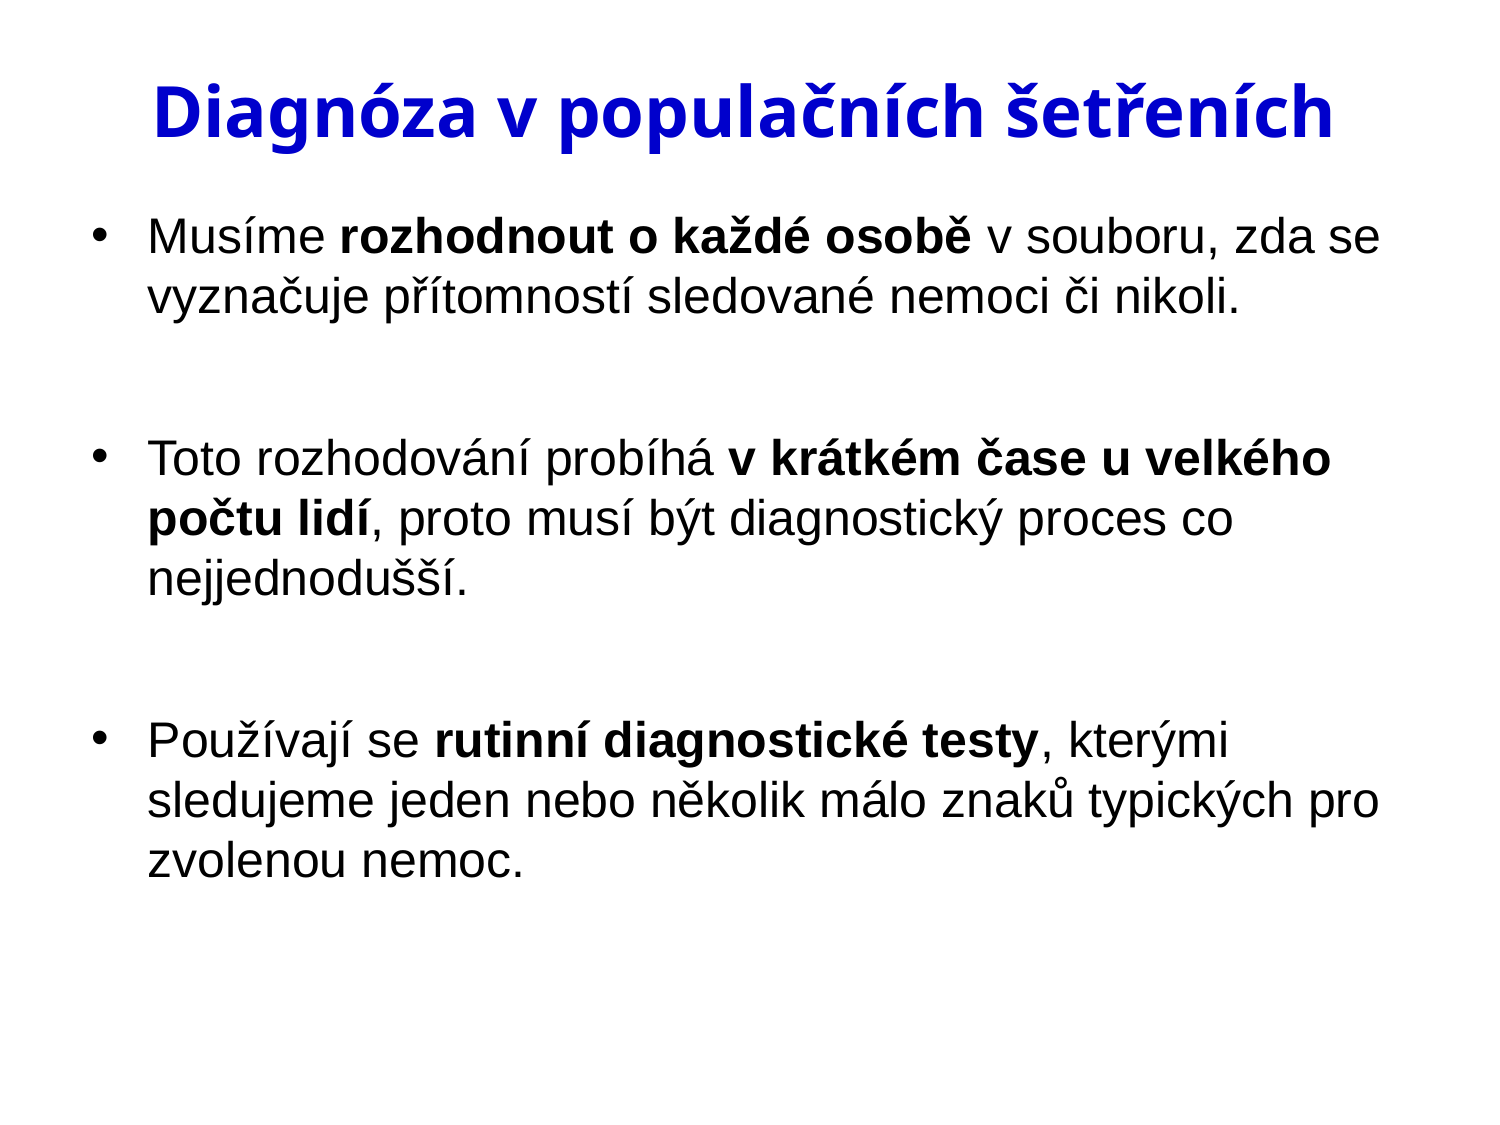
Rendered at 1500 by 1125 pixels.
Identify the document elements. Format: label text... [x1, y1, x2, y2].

title Diagnóza v populačních šetřeních [41, 45, 1447, 173]
list Musíme rozhodnout o každé osobě v souboru, zda se vyznačuje přítomností sledované nemoci či nikoli. Toto rozhodování probíhá v krátkém čase u velkého počtu lidí, proto musí být diagnostický proces co nejjednodušší. Používají se rutinní diagnostické testy, kterými sledujeme jeden nebo několik málo znaků typických pro zvolenou nemoc. [76, 196, 1427, 1106]
